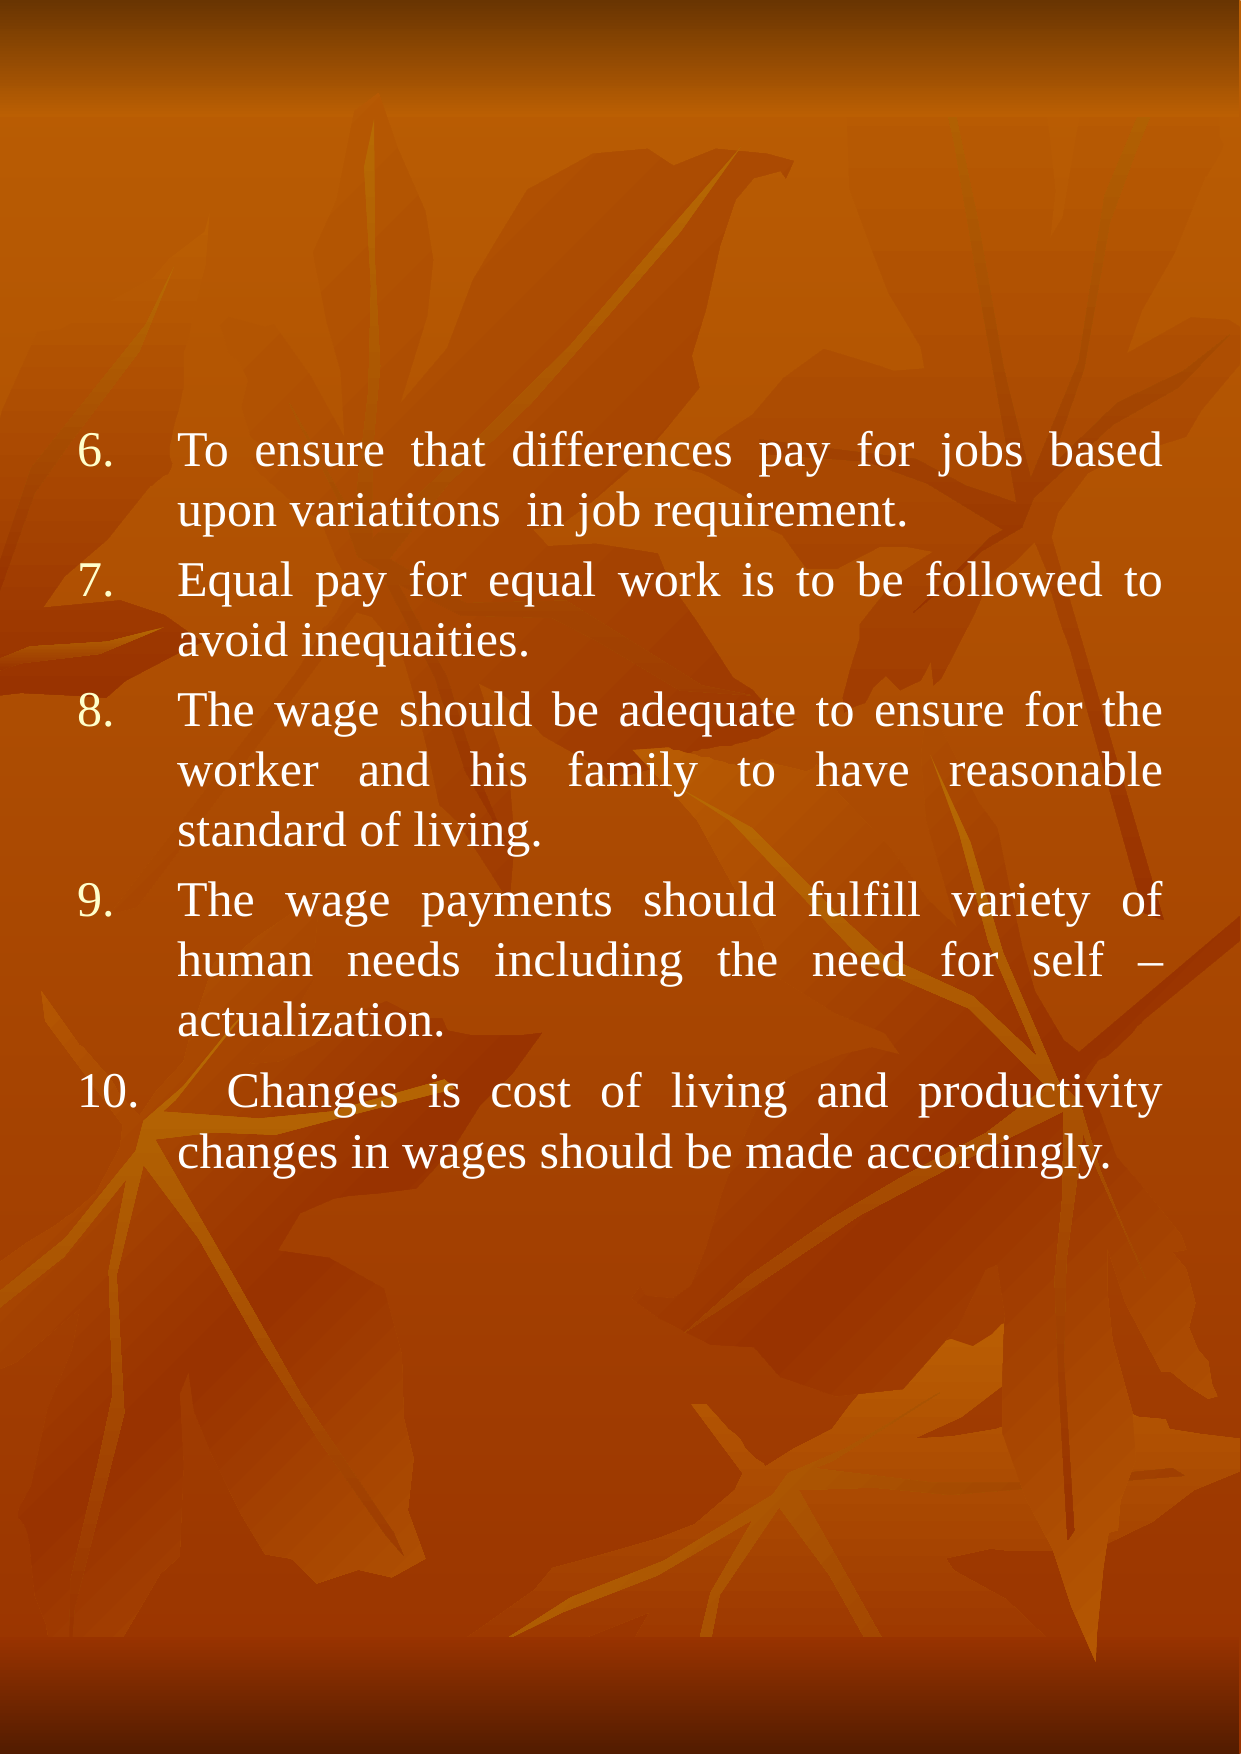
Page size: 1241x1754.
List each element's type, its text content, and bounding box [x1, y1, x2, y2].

list To ensure that differences pay for jobs based upon variatitons in job requirement. Equal pay for equal work is to be followed to avoid inequaities. The wage should be adequate to ensure for the worker and his family to have reasonable standard of living. The wage payments should fulfill variety of human needs including the need for self – actualization. 10. Changes is cost of living and productivity changes in wages should be made accordingly. [62, 409, 1179, 1568]
